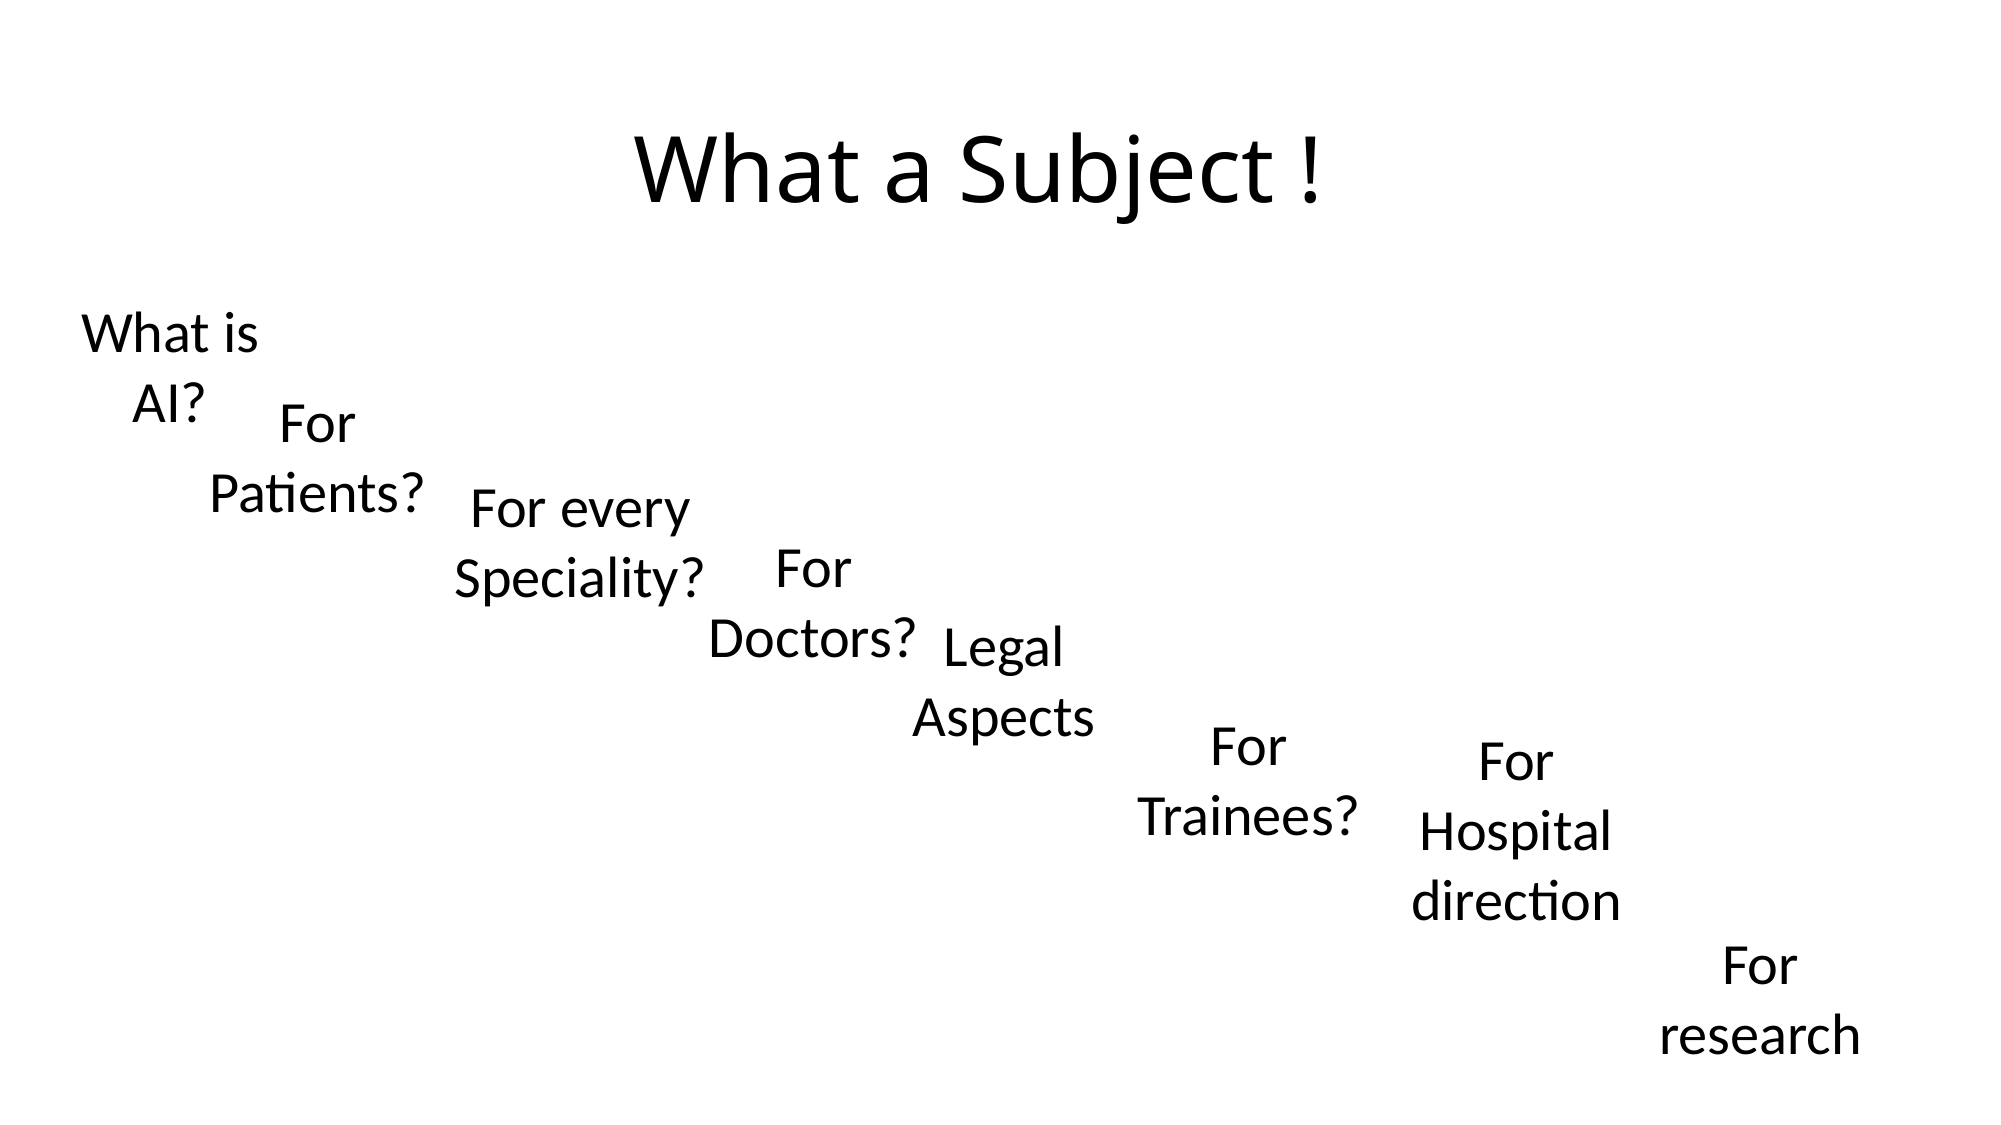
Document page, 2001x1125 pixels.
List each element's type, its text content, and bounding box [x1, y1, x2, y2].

text_box For Patients? [171, 376, 465, 532]
text_box For Trainees? [1102, 699, 1396, 855]
text_box For Hospital direction [1370, 714, 1663, 940]
text_box What is AI? [24, 286, 317, 442]
text_box For Doctors? [667, 522, 961, 677]
text_box For every Speciality? [434, 461, 727, 617]
text_box For research [1614, 919, 1907, 1074]
text_box Legal Aspects [858, 600, 1151, 755]
title What a Subject ! [116, 64, 1841, 282]
